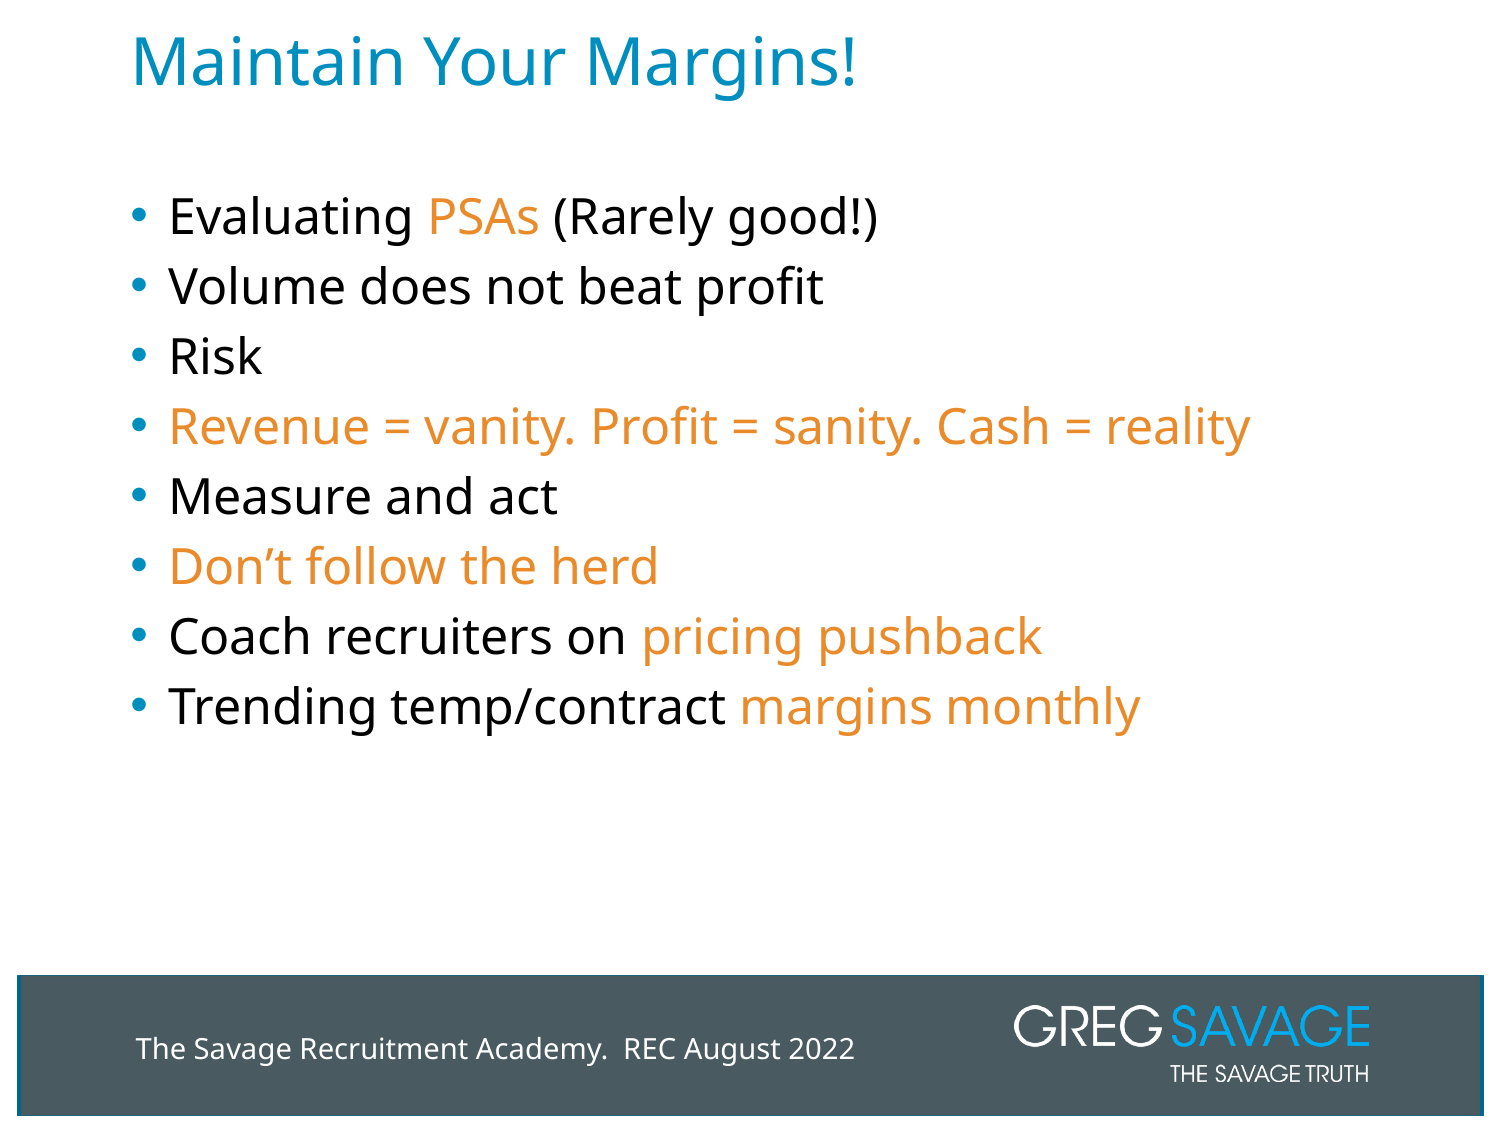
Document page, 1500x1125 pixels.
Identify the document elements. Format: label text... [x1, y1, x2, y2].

footer The Savage Recruitment Academy. REC August 2022 [135, 1017, 939, 1070]
list Evaluating PSAs (Rarely good!) Volume does not beat profit Risk Revenue = vanity. Profit = sanity. Cash = reality Measure and act Don’t follow the herd Coach recruiters on pricing pushback Trending temp/contract margins monthly [130, 184, 1426, 948]
title Maintain Your Margins! [130, 19, 1426, 149]
picture [22, 975, 1479, 1116]
